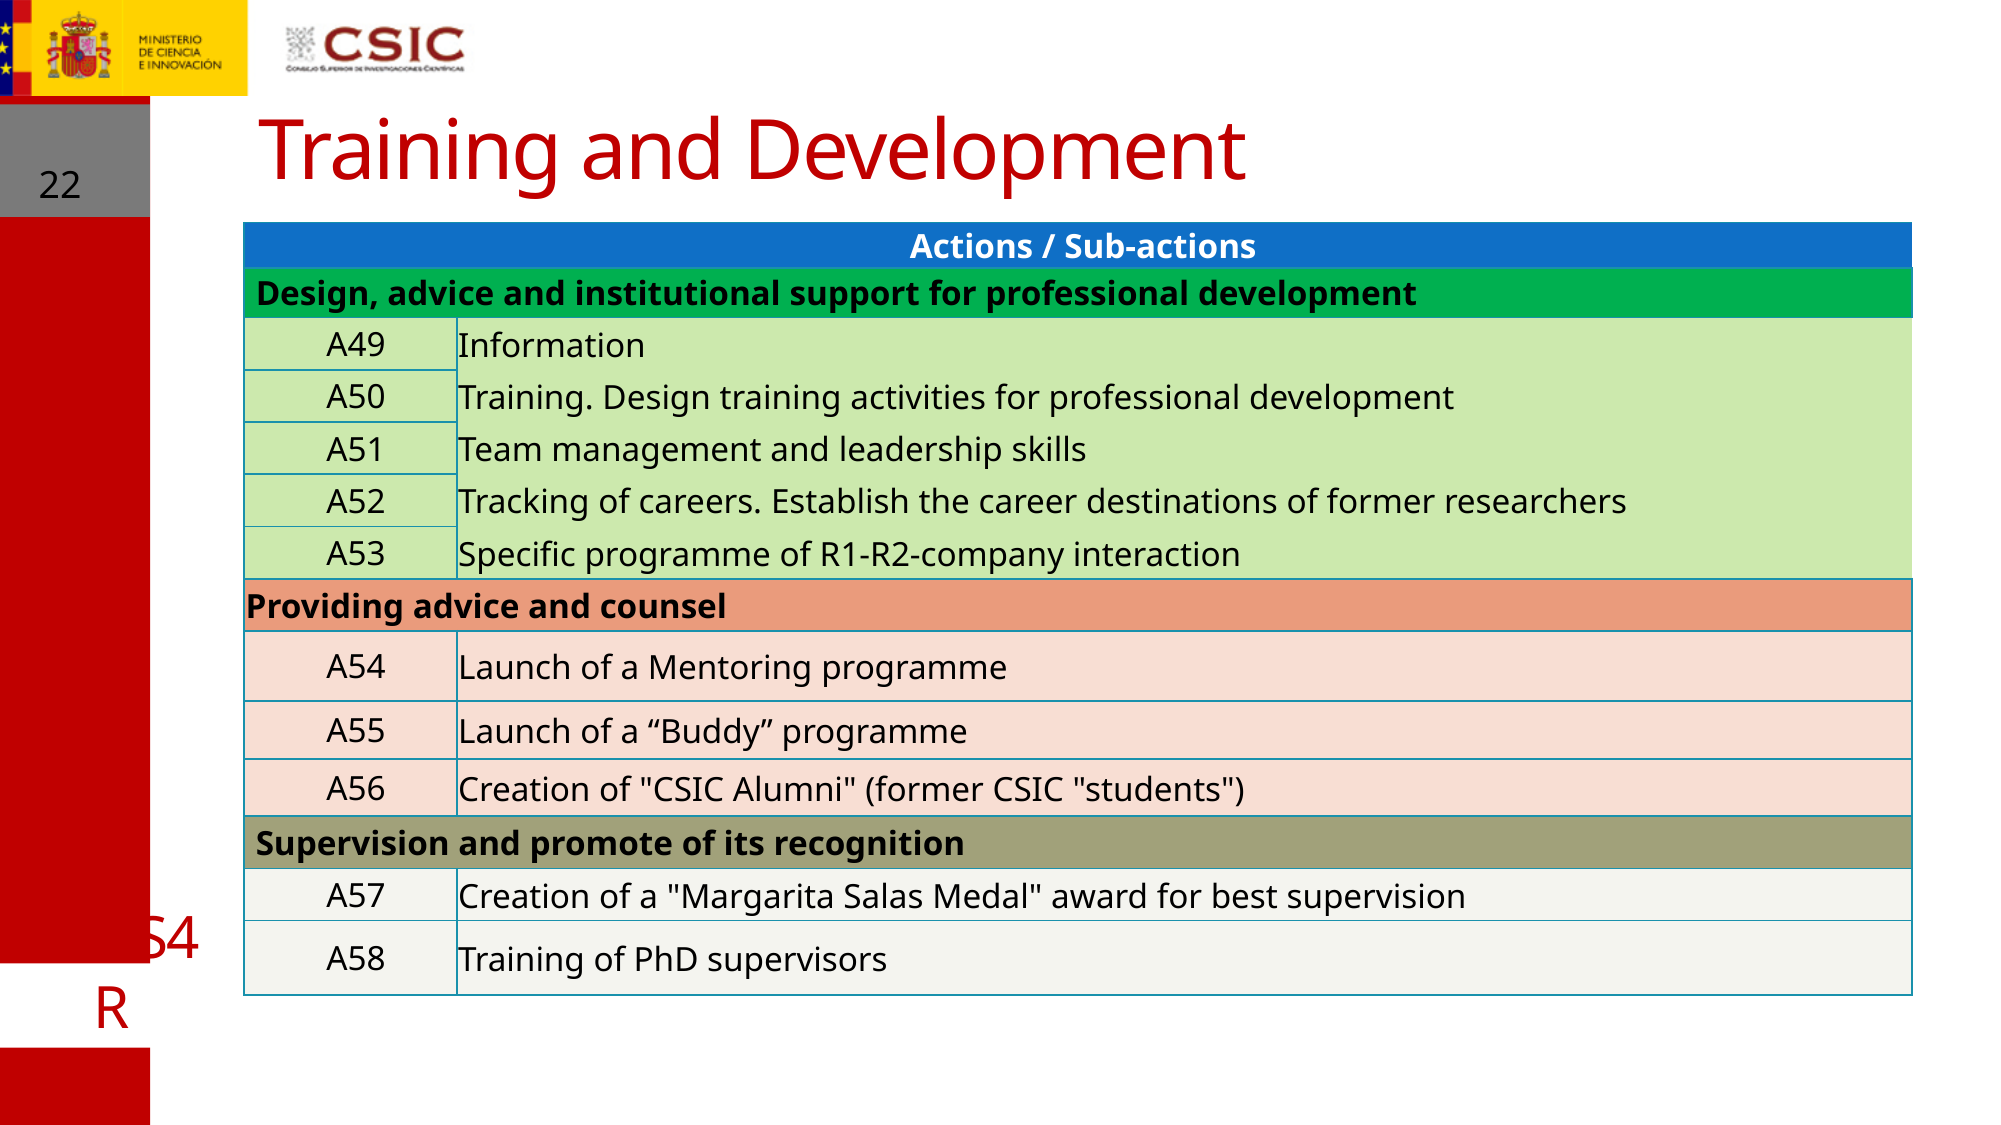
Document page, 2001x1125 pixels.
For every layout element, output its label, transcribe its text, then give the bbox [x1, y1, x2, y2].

picture [0, 0, 484, 96]
table_cell Specific programme of R1-R2-company interaction [458, 526, 1912, 578]
table_header Actions / Sub-actions [245, 223, 1912, 267]
table_cell Tracking of careers. Establish the career destinations of former researchers [458, 474, 1912, 526]
table_cell A52 [245, 475, 456, 526]
table_cell Launch of a “Buddy” programme [458, 702, 1911, 758]
table_cell Supervision and promote of its recognition [245, 817, 1911, 868]
table_cell Information [458, 318, 1912, 370]
text_box Training and Development [244, 88, 1944, 223]
table_cell A49 [245, 318, 456, 369]
table_cell Creation of a "Margarita Salas Medal" award for best supervision [458, 869, 1911, 920]
table_cell A54 [245, 632, 456, 700]
slide_number 22 [20, 149, 141, 216]
table_cell Training of PhD supervisors [458, 921, 1911, 994]
table_cell A56 [245, 760, 456, 815]
text_box #HRS4R [0, 963, 224, 1048]
table_cell Launch of a Mentoring programme [458, 632, 1911, 700]
table_cell Design, advice and institutional support for professional development [245, 269, 1911, 317]
table_cell A53 [245, 527, 456, 578]
table_cell Providing advice and counsel [245, 580, 1911, 630]
table_cell A50 [245, 371, 456, 421]
table_cell Training. Design training activities for professional development [458, 370, 1912, 422]
table_cell A58 [245, 921, 456, 994]
table_cell A57 [245, 869, 456, 920]
table_cell Team management and leadership skills [458, 422, 1912, 474]
table_cell A51 [245, 423, 456, 473]
table_cell A55 [245, 702, 456, 758]
table_cell Creation of "CSIC Alumni" (former CSIC "students") [458, 760, 1911, 815]
